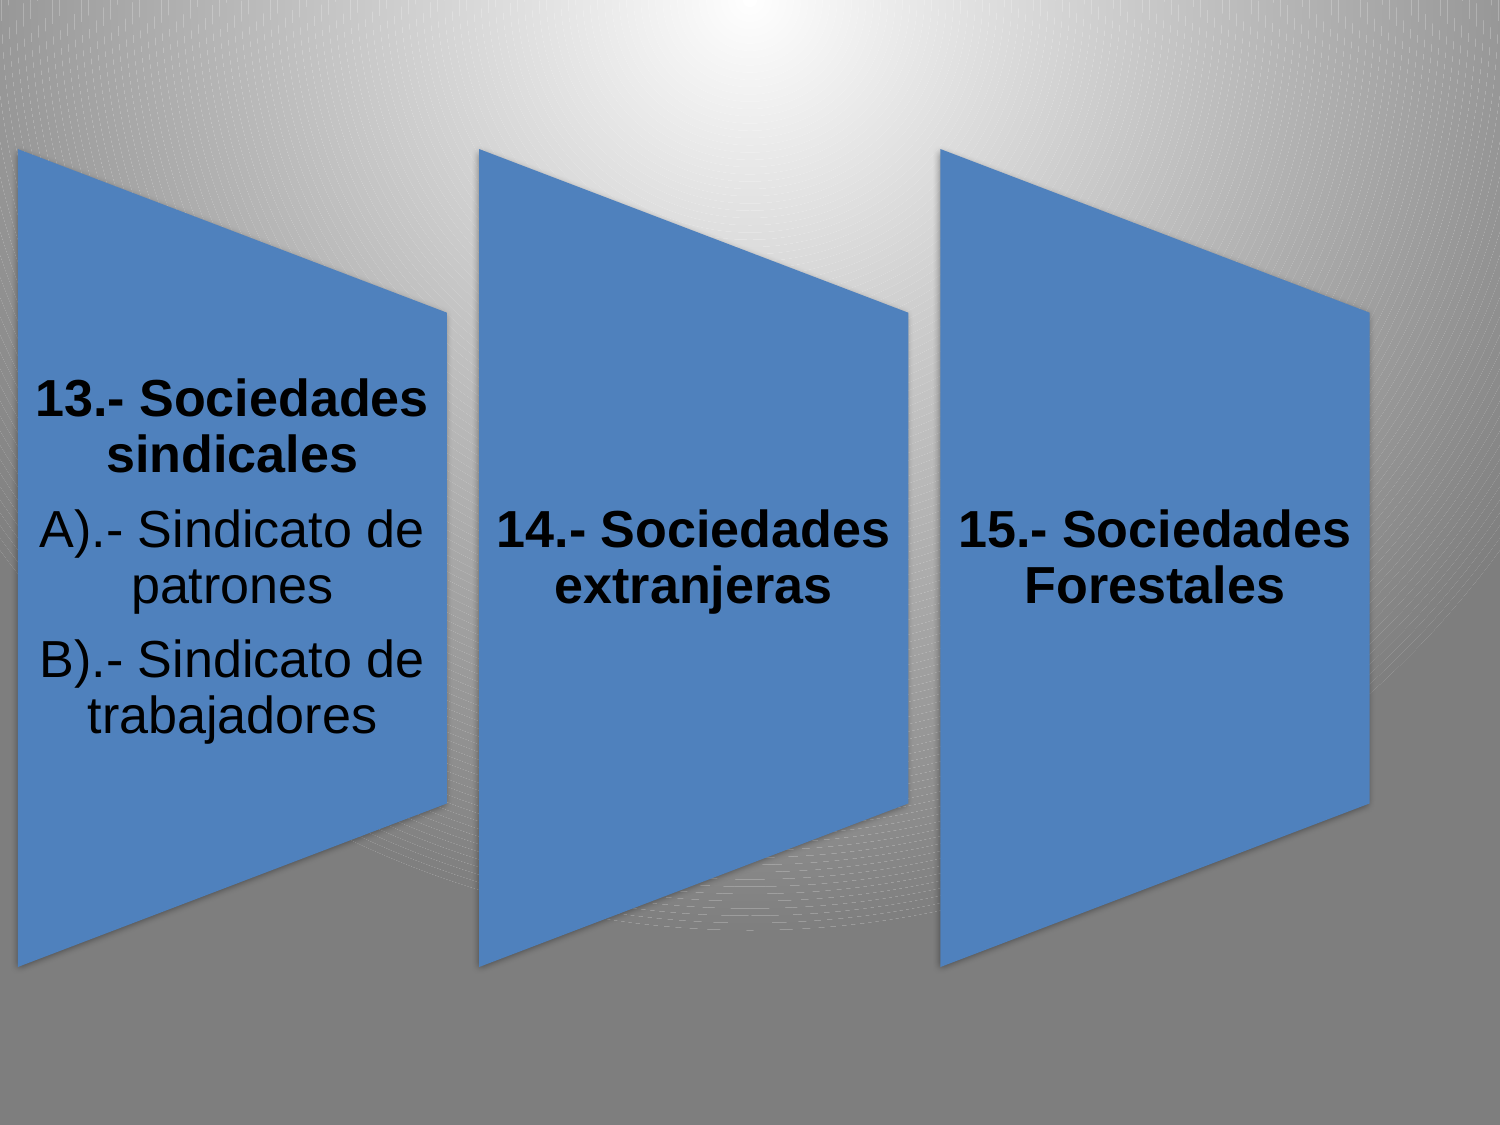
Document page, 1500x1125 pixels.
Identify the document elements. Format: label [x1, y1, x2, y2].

text_box [17, 148, 1370, 968]
